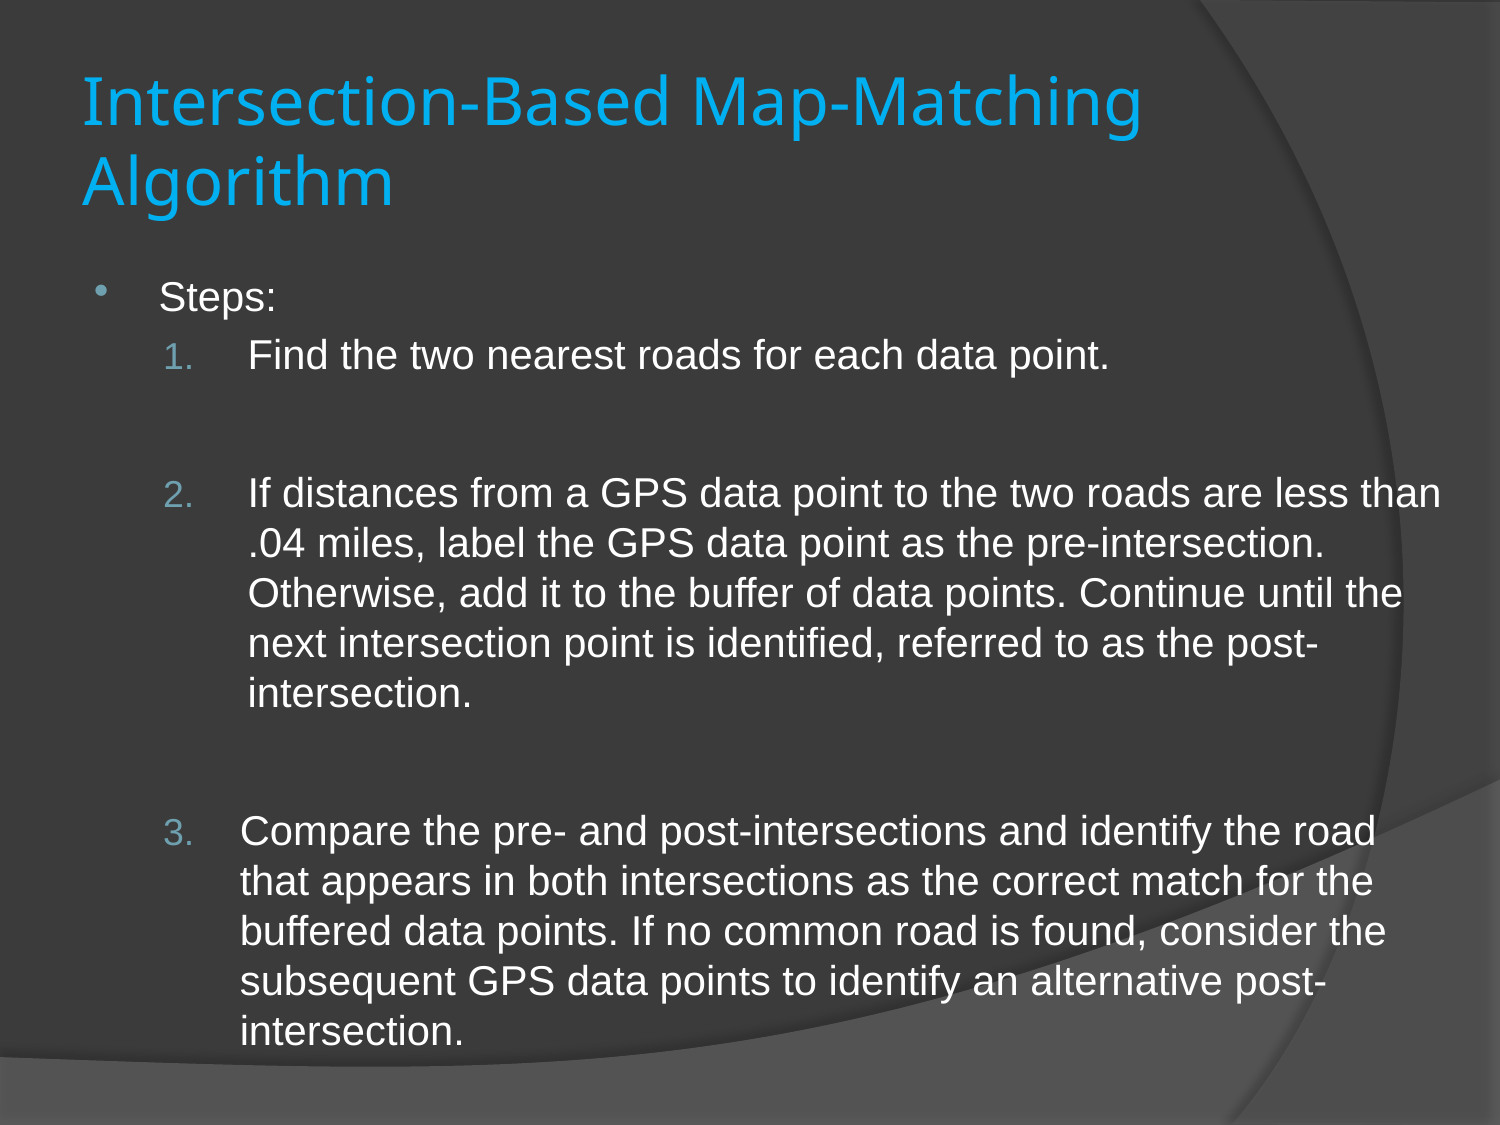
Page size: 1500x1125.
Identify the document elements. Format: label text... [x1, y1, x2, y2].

title Intersection-Based Map-Matching Algorithm [75, 45, 1463, 233]
list Steps: Find the two nearest roads for each data point. If distances from a GPS data point to the two roads are less than .04 miles, label the GPS data point as the pre-intersection. Otherwise, add it to the buffer of data points. Continue until the next intersection point is identified, referred to as the post-intersection. Compare the pre- and post-intersections and identify the road that appears in both intersections as the correct match for the buffered data points. If no common road is found, consider the subsequent GPS data points to identify an alternative post-intersection. [75, 262, 1463, 1005]
